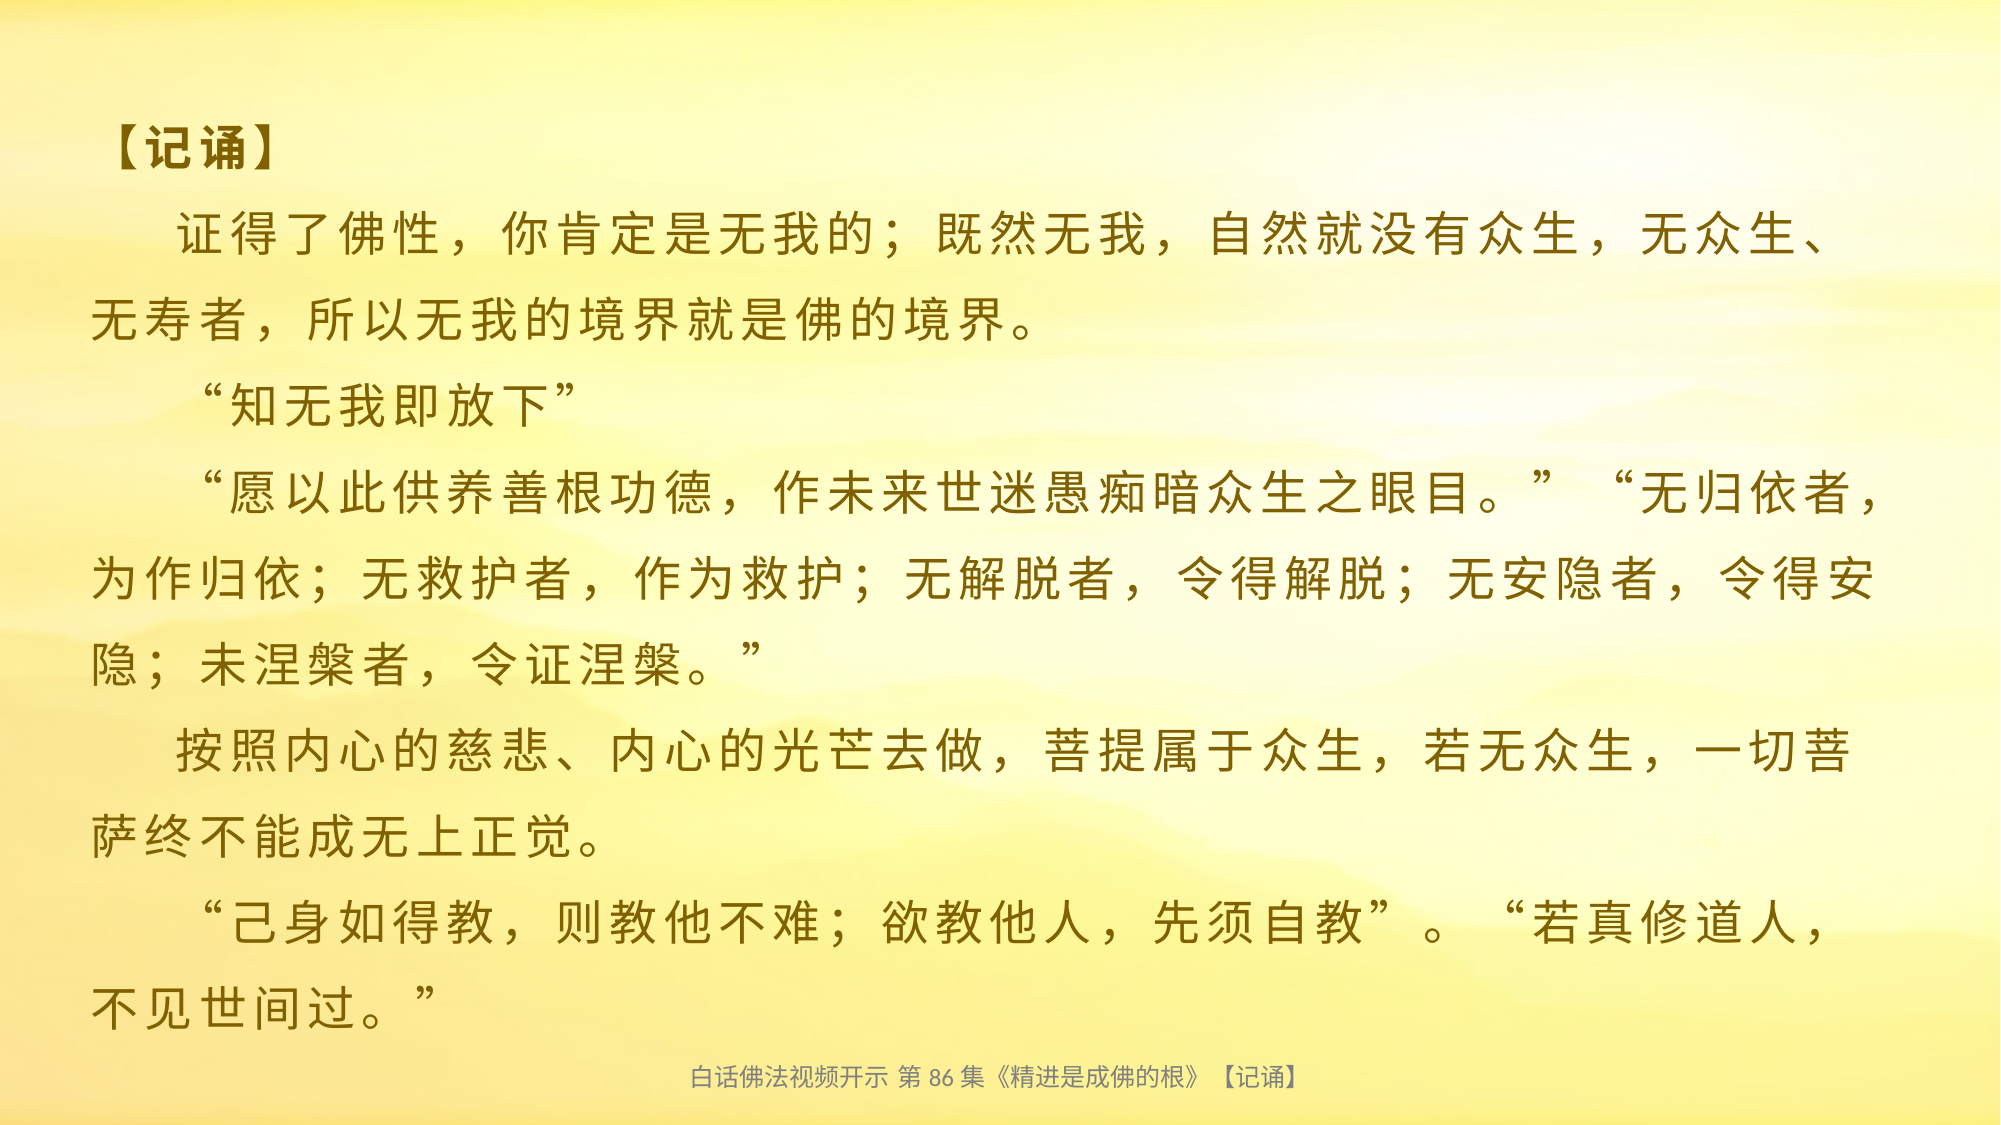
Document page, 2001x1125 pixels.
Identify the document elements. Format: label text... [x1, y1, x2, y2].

picture [0, 0, 2001, 1125]
title 【记诵】 证得了佛性，你肯定是无我的；既然无我，自然就没有众生，无众生、无寿者，所以无我的境界就是佛的境界。 “知无我即放下” “愿以此供养善根功德，作未来世迷愚痴暗众生之眼目。”“无归依者，为作归依；无救护者，作为救护；无解脱者，令得解脱；无安隐者，令得安隐；未涅槃者，令证涅槃。” 按照内心的慈悲、内心的光芒去做，菩提属于众生，若无众生，一切菩萨终不能成无上正觉。 “己身如得教，则教他不难；欲教他人，先须自教”。“若真修道人，不见世间过。” [75, 115, 1925, 1010]
footer 白话佛法视频开示 第86集《精进是成佛的根》【记诵】 [502, 1046, 1498, 1106]
